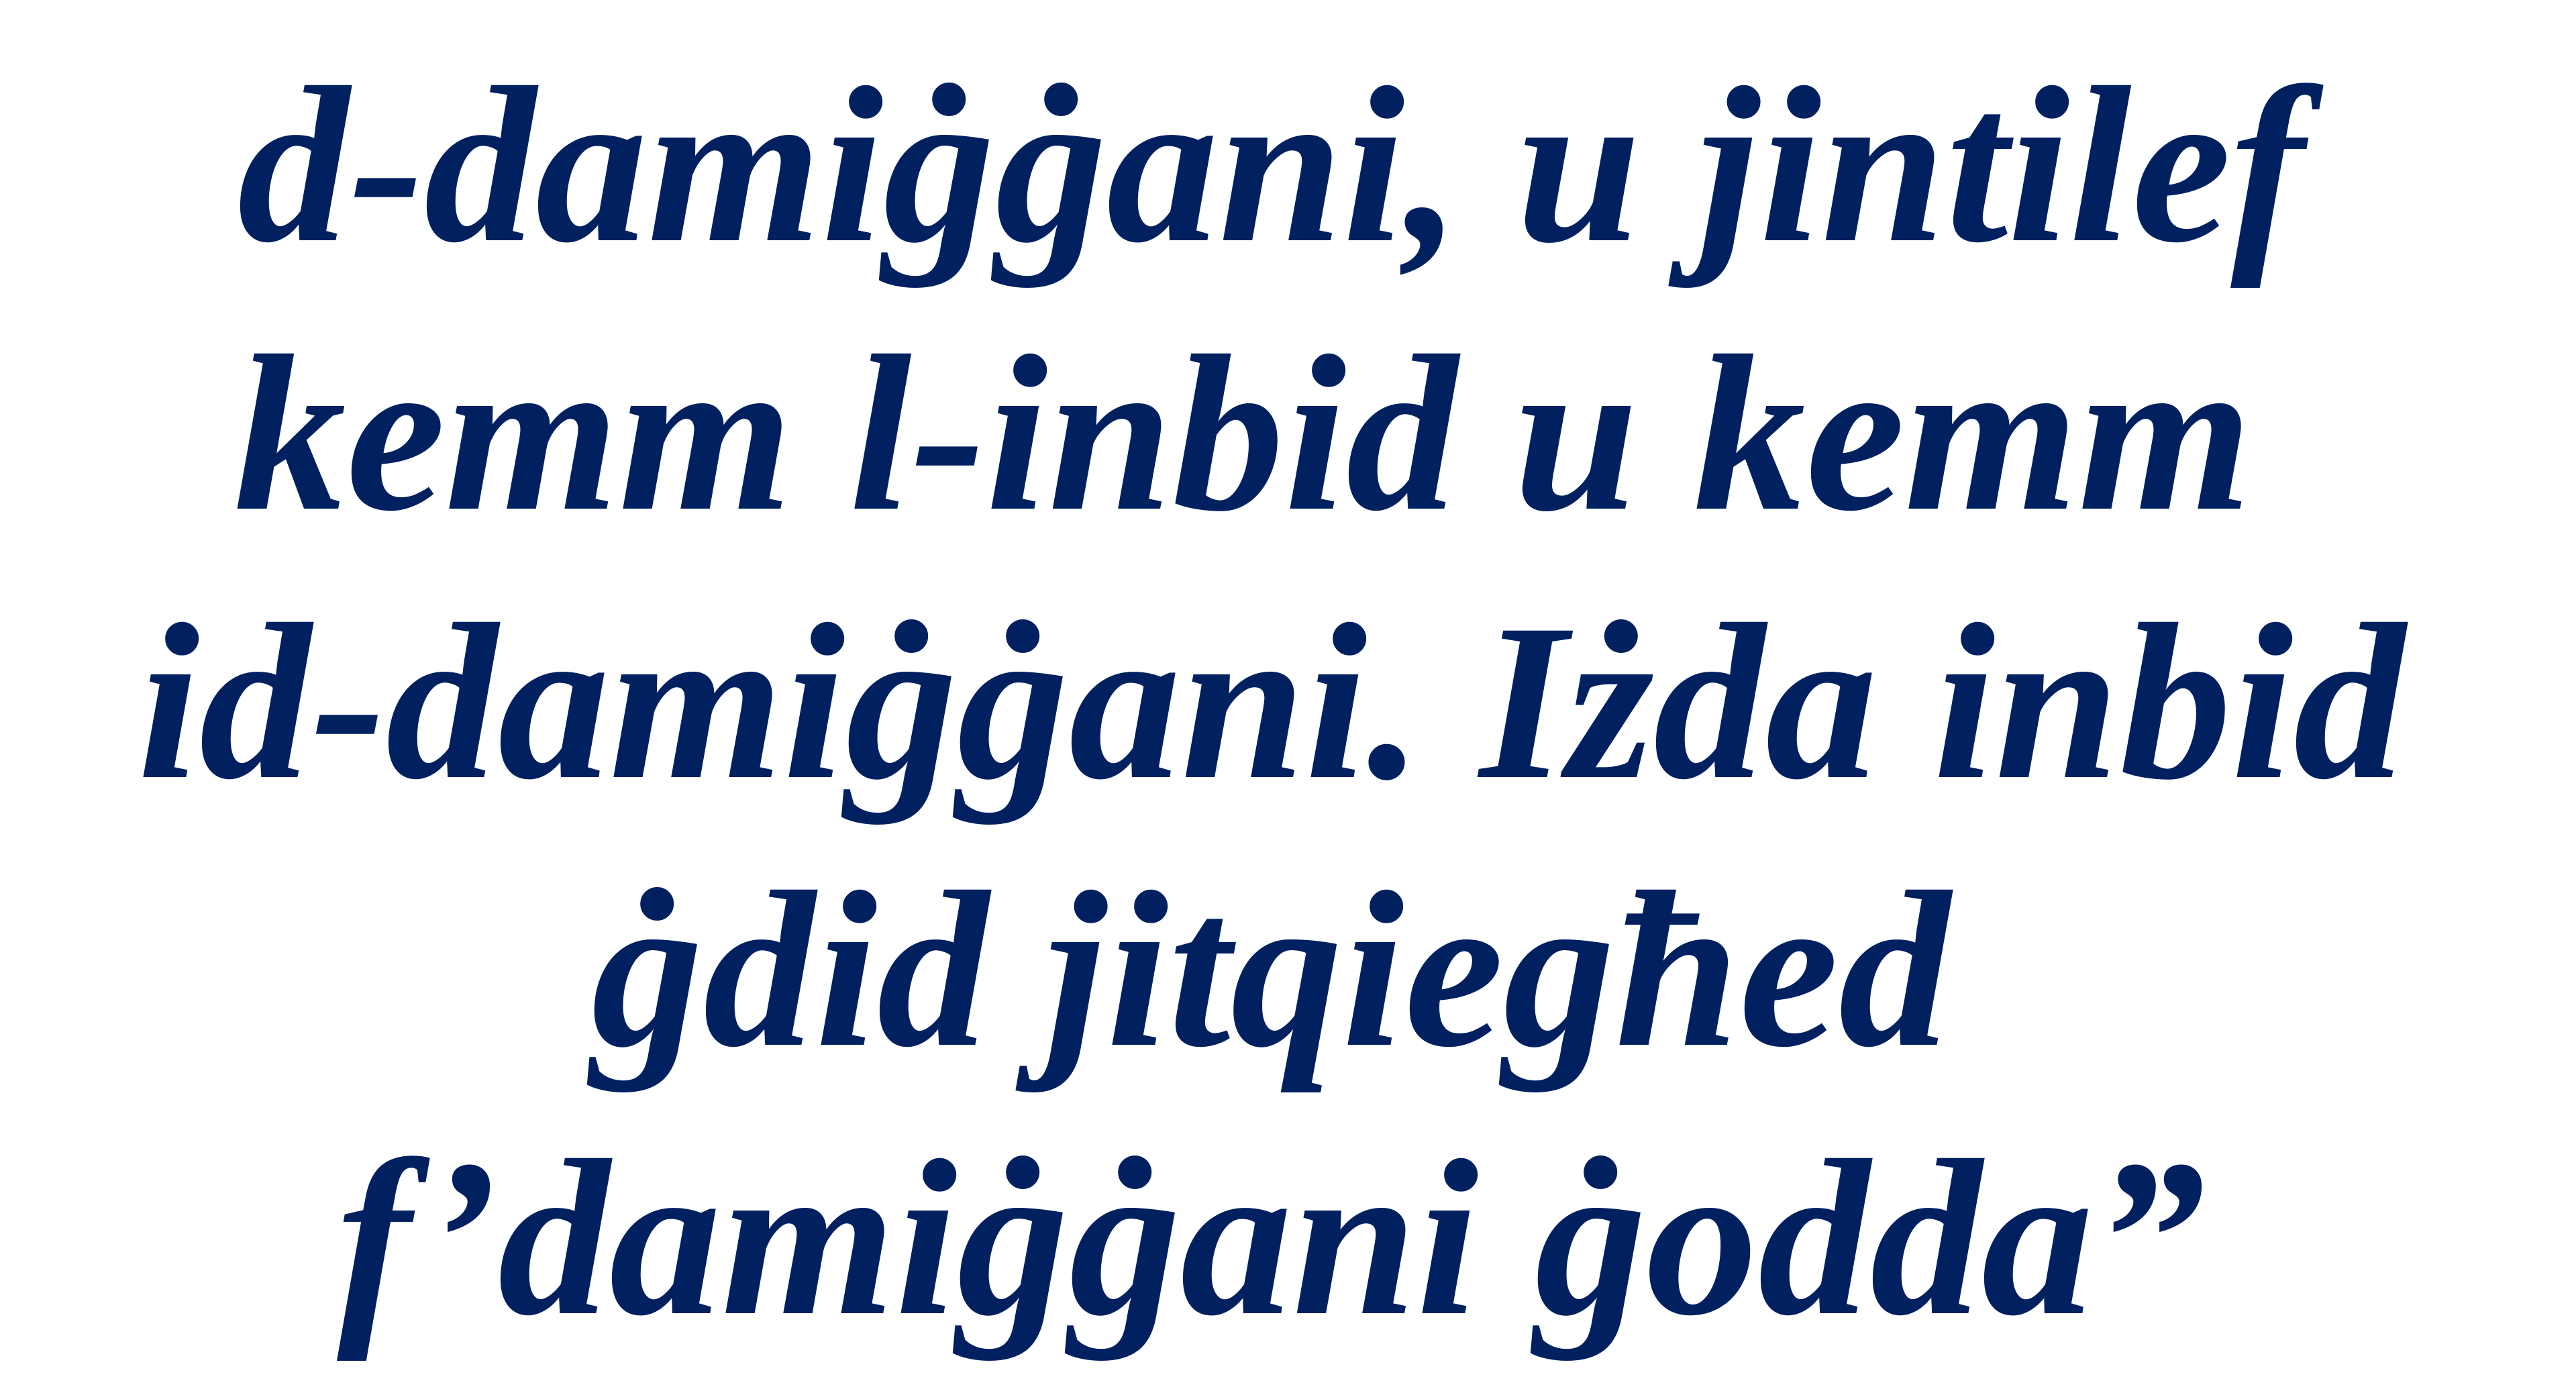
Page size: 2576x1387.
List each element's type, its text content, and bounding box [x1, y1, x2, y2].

text_box d-damiġġani, u jintilef kemm l-inbid u kemm id-damiġġani. Iżda inbid ġdid jitqiegħed f’damiġġani ġodda” [43, 11, 2501, 1364]
